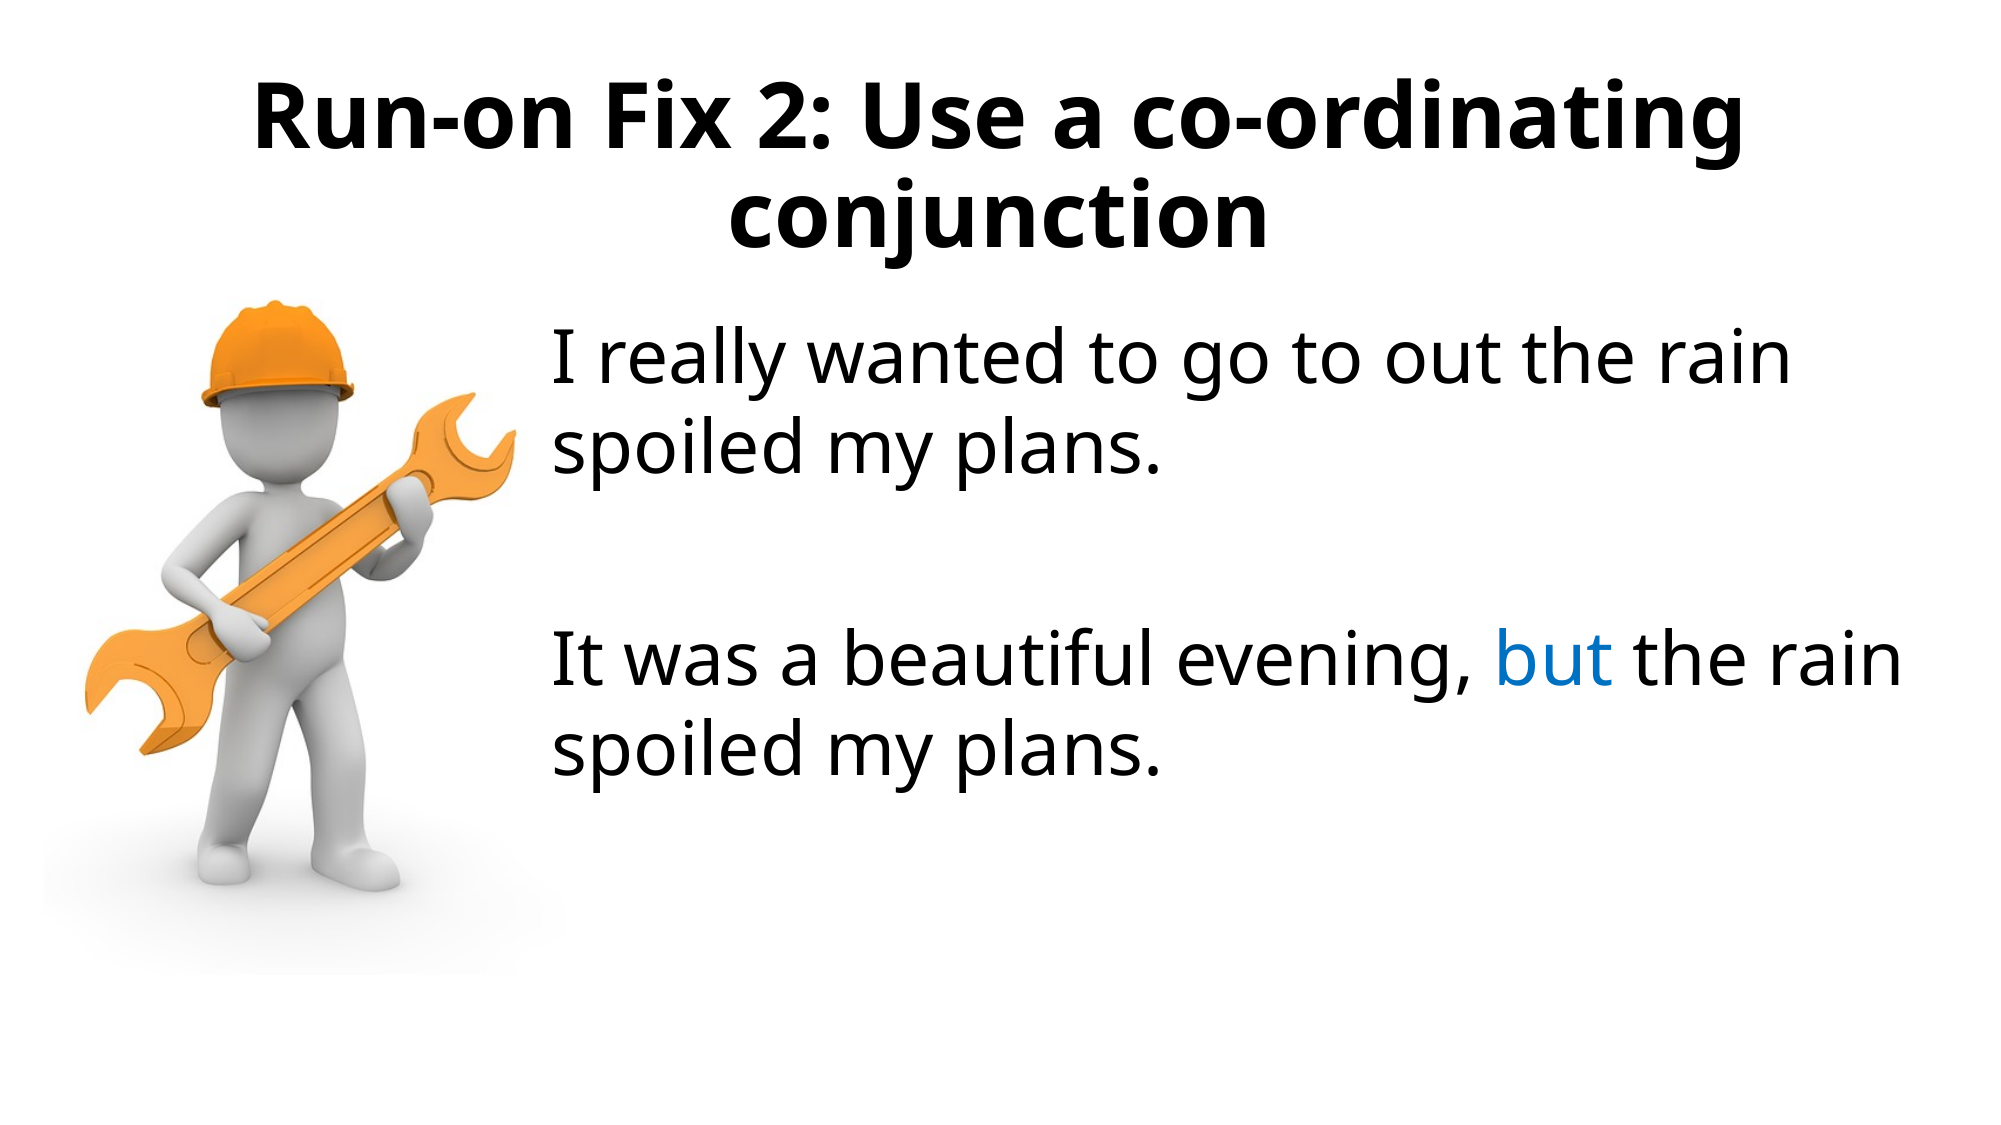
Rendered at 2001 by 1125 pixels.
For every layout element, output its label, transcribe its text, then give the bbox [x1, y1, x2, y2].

text_box I really wanted to go to out the rain spoiled my plans. [566, 301, 2000, 597]
picture [43, 223, 566, 975]
title Run-on Fix 2: Use a co-ordinating conjunction [137, 59, 1863, 278]
text_box It was a beautiful evening, but the rain spoiled my plans. [566, 603, 2000, 898]
